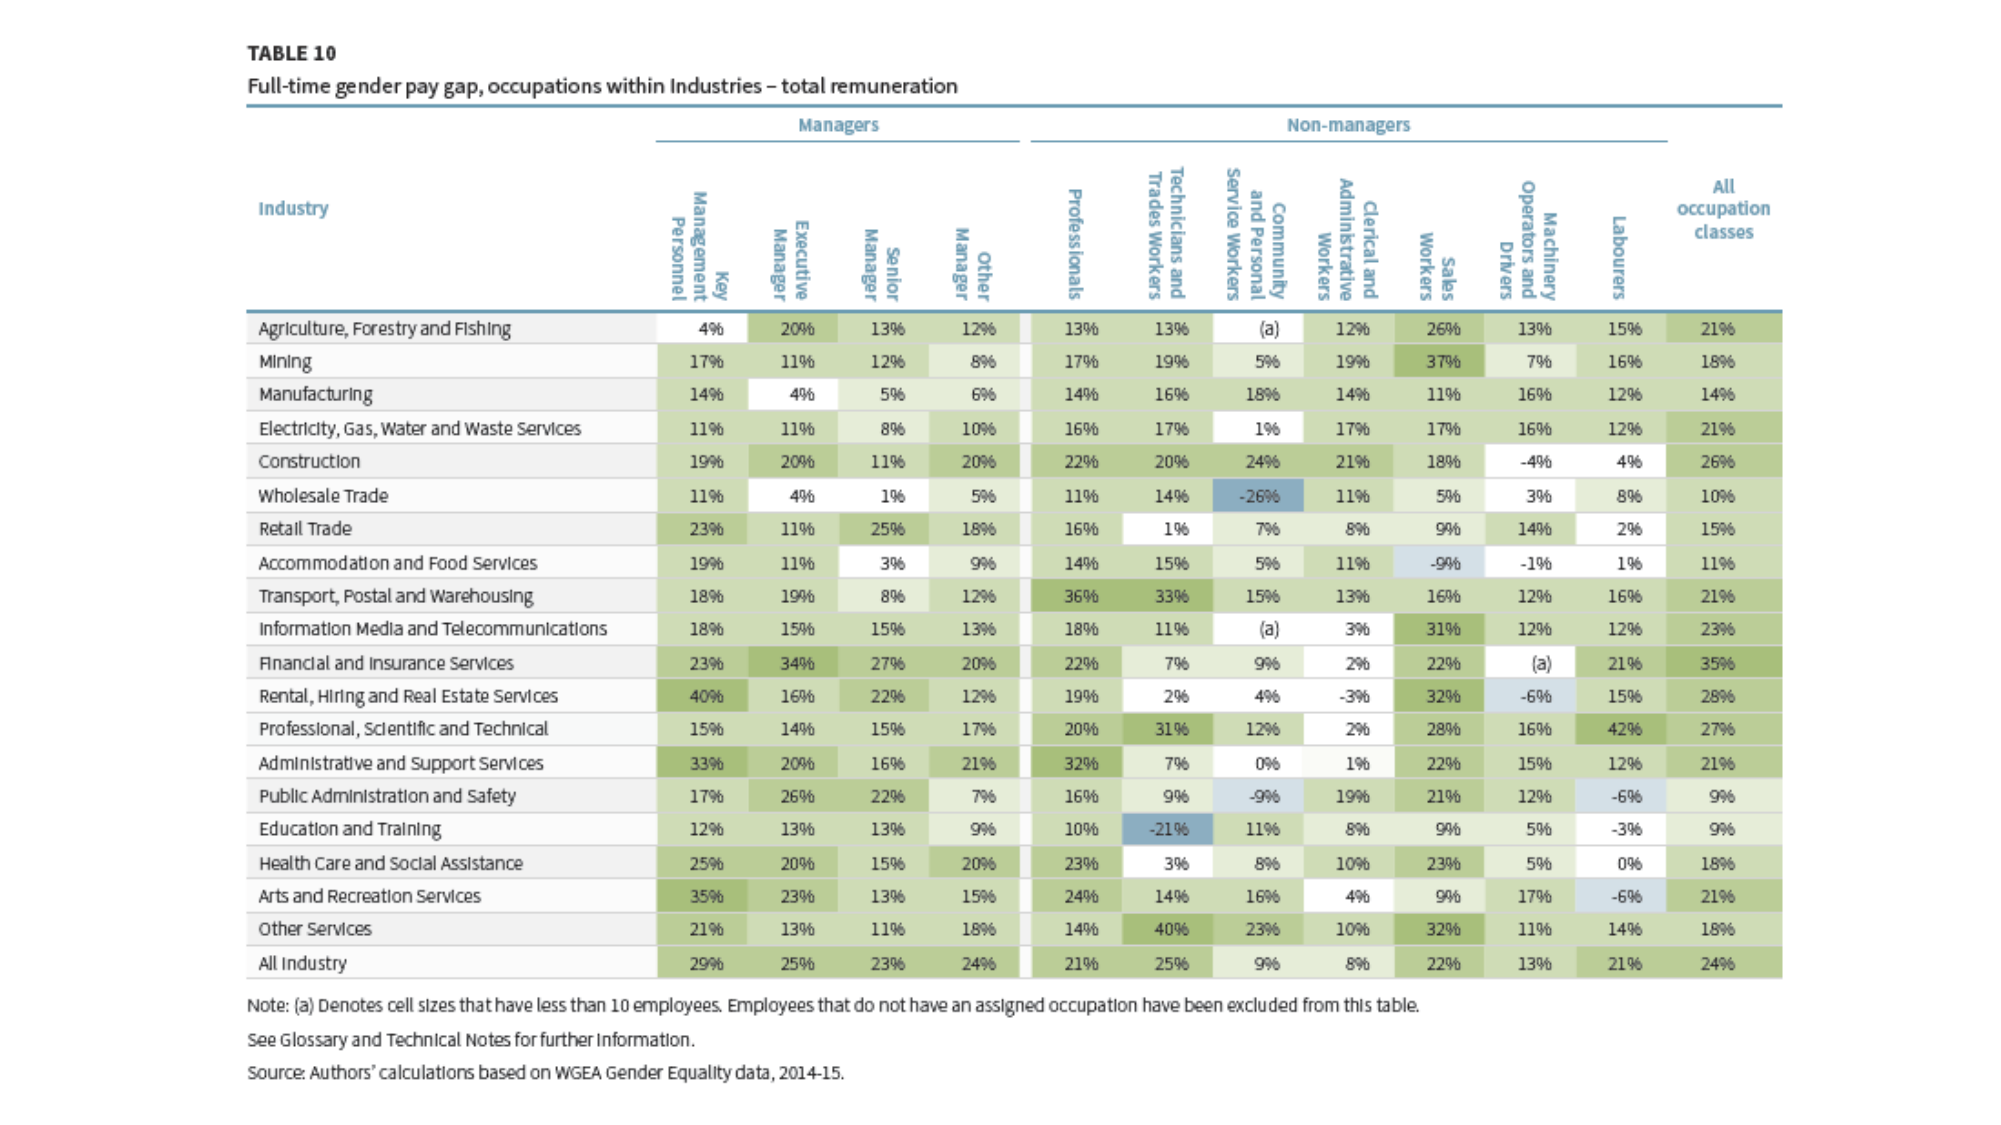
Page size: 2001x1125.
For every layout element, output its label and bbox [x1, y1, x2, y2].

picture [214, 0, 1861, 1125]
